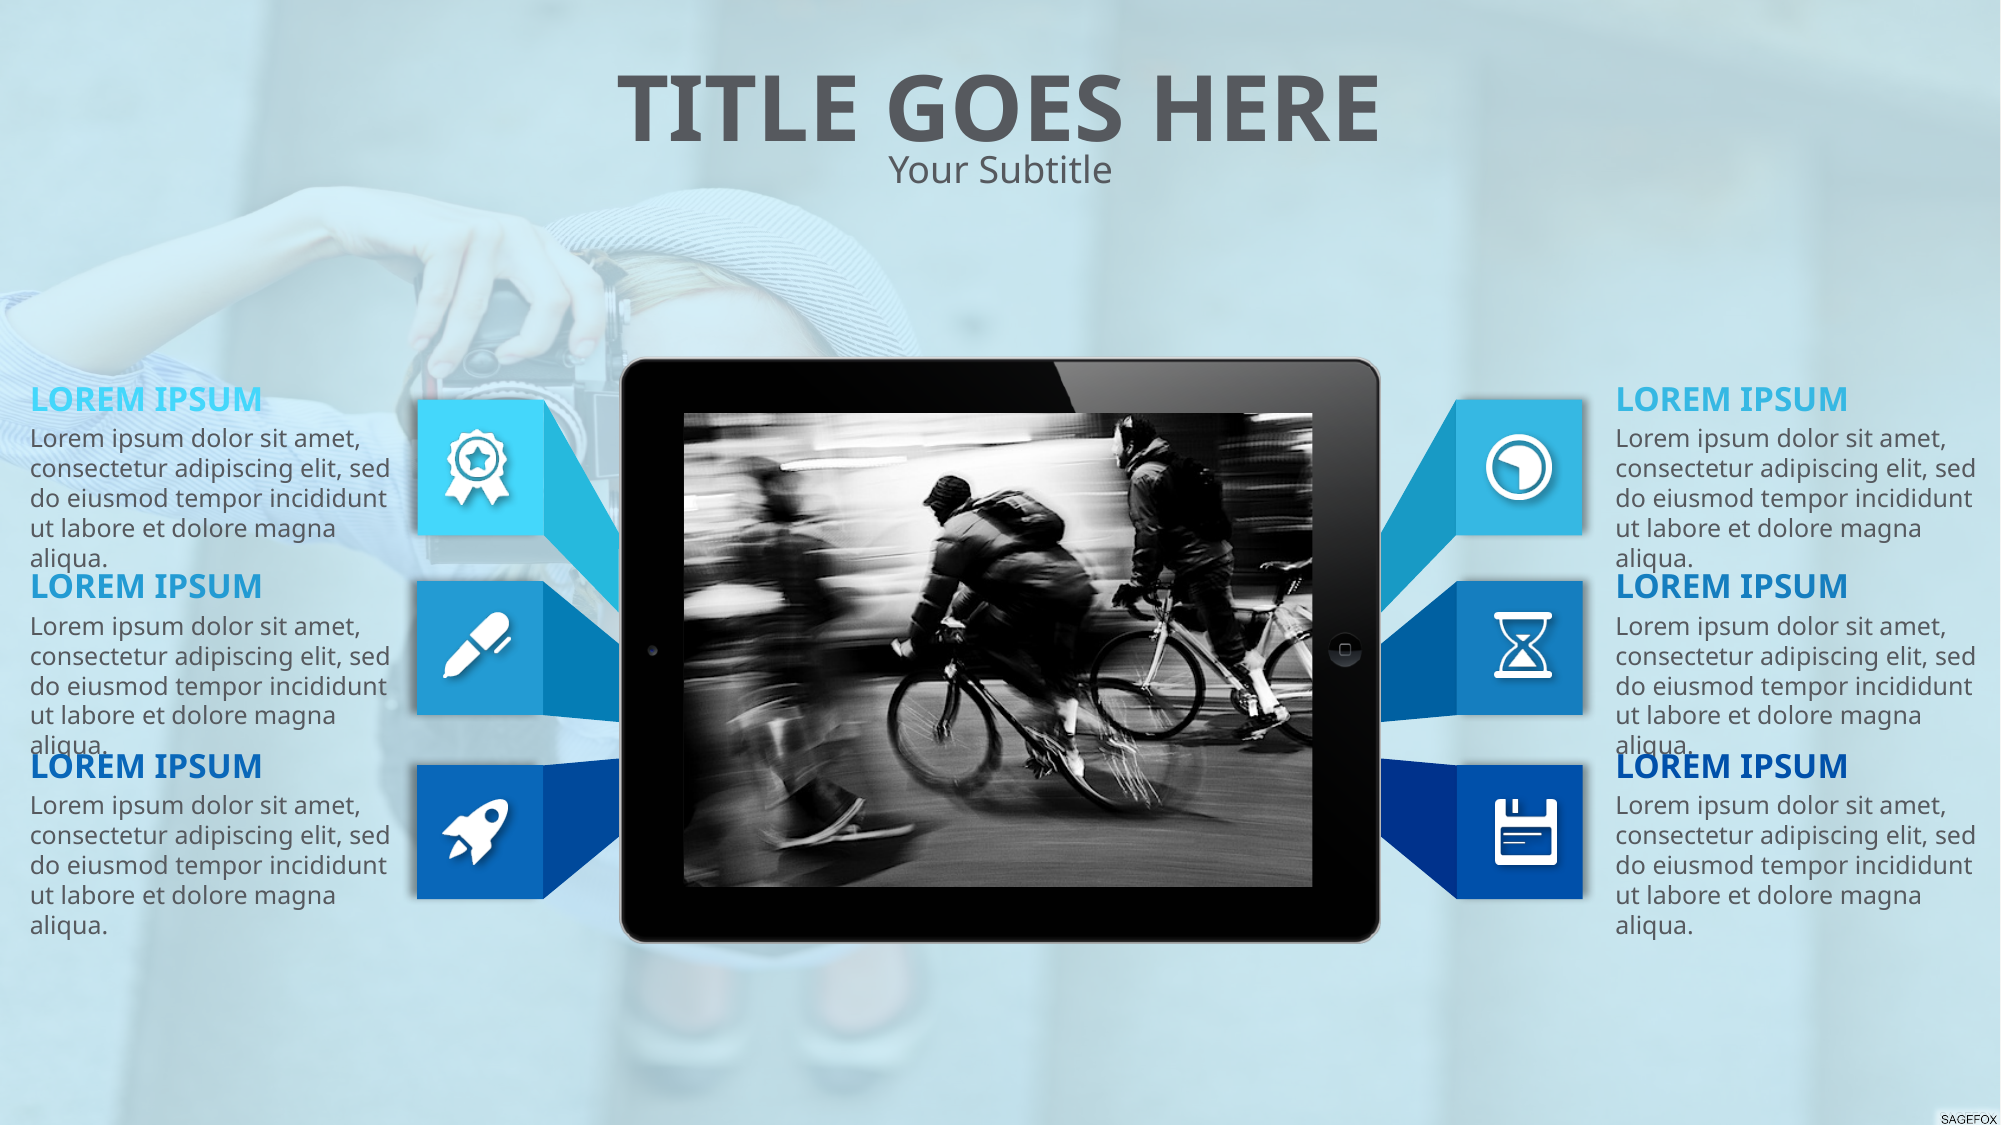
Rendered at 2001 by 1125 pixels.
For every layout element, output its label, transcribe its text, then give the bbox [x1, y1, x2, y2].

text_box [1381, 581, 1583, 722]
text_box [548, 42, 1452, 199]
text_box LOREM IPSUM Lorem ipsum dolor sit amet, consectetur adipiscing elit, sed do eiusmod tempor incididunt ut labore et dolore magna aliqua. [1600, 737, 2000, 947]
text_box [1381, 758, 1583, 900]
picture [1938, 1114, 1999, 1125]
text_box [1381, 399, 1583, 581]
text_box LOREM IPSUM Lorem ipsum dolor sit amet, consectetur adipiscing elit, sed do eiusmod tempor incididunt ut labore et dolore magna aliqua. [1600, 370, 2000, 557]
picture [1486, 434, 1552, 500]
picture [442, 799, 508, 865]
picture [1495, 799, 1557, 865]
text_box LOREM IPSUM Lorem ipsum dolor sit amet, consectetur adipiscing elit, sed do eiusmod tempor incididunt ut labore et dolore magna aliqua. [15, 370, 415, 557]
picture [619, 356, 1381, 944]
text_box LOREM IPSUM Lorem ipsum dolor sit amet, consectetur adipiscing elit, sed do eiusmod tempor incididunt ut labore et dolore magna aliqua. [1600, 557, 2000, 737]
picture [1494, 612, 1552, 678]
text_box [417, 758, 619, 900]
text_box LOREM IPSUM Lorem ipsum dolor sit amet, consectetur adipiscing elit, sed do eiusmod tempor incididunt ut labore et dolore magna aliqua. [15, 737, 415, 947]
text_box LOREM IPSUM Lorem ipsum dolor sit amet, consectetur adipiscing elit, sed do eiusmod tempor incididunt ut labore et dolore magna aliqua. [15, 557, 415, 737]
picture [445, 429, 509, 505]
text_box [417, 399, 619, 581]
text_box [417, 581, 619, 722]
picture [443, 612, 511, 678]
